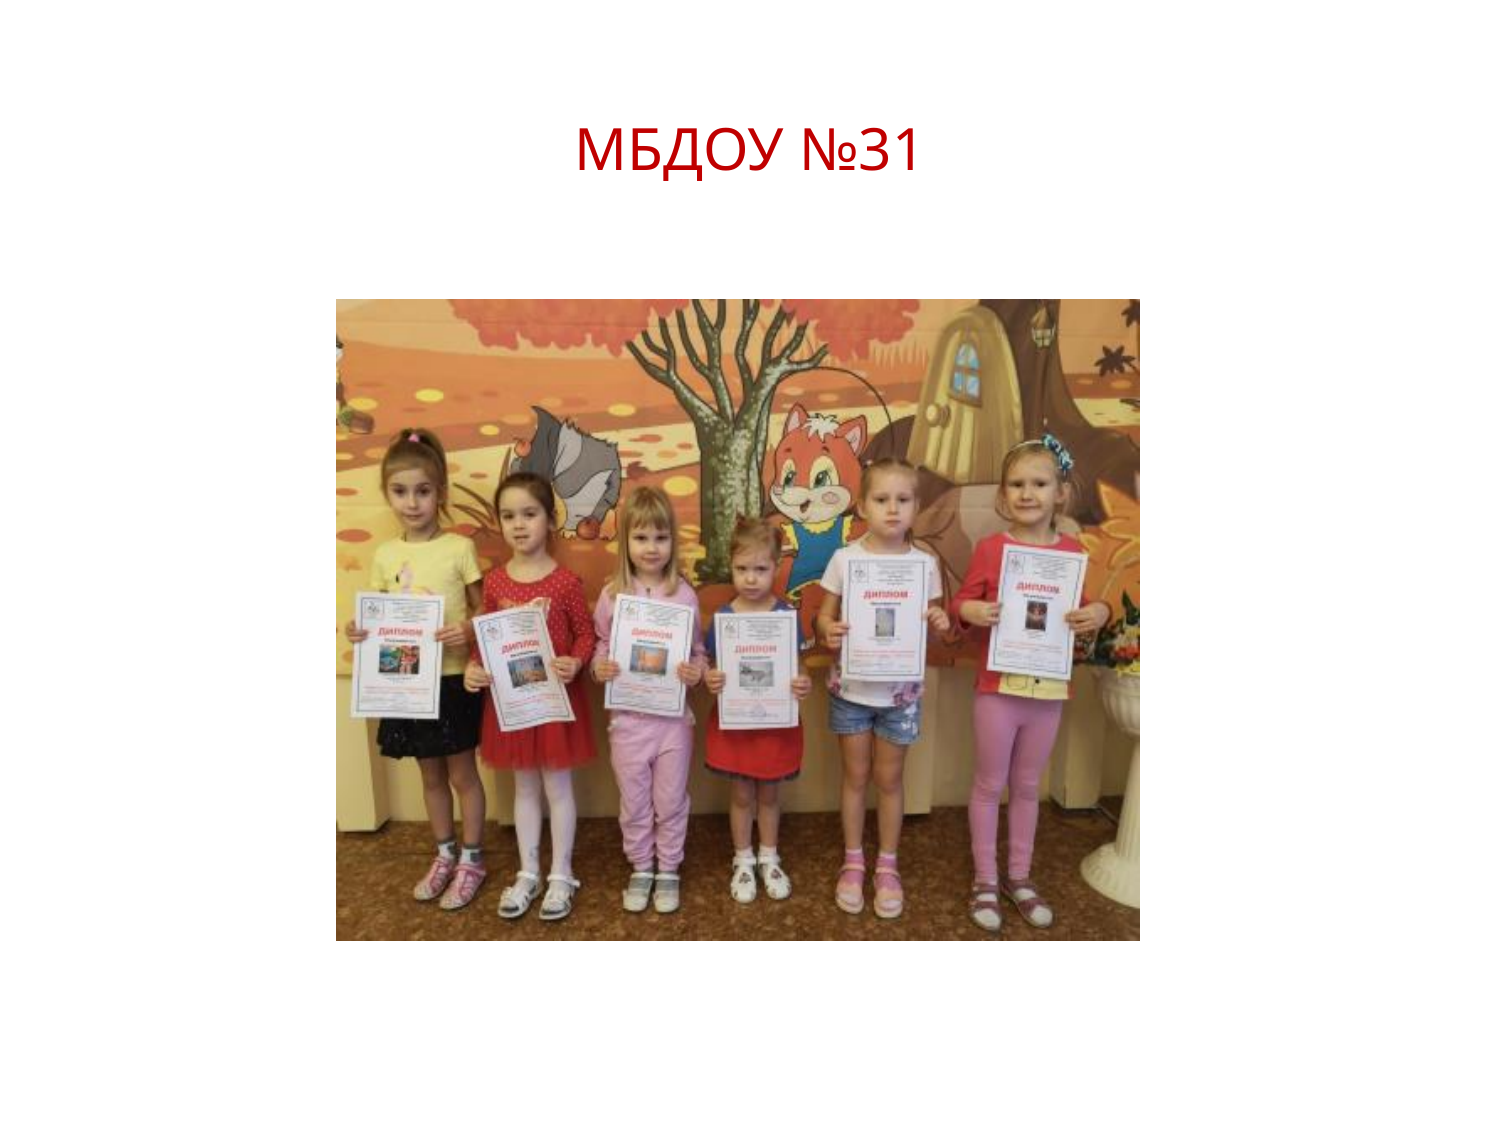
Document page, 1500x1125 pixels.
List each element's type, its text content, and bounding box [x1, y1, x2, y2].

title МБДОУ №31 [50, 97, 1450, 223]
picture [336, 299, 1141, 941]
